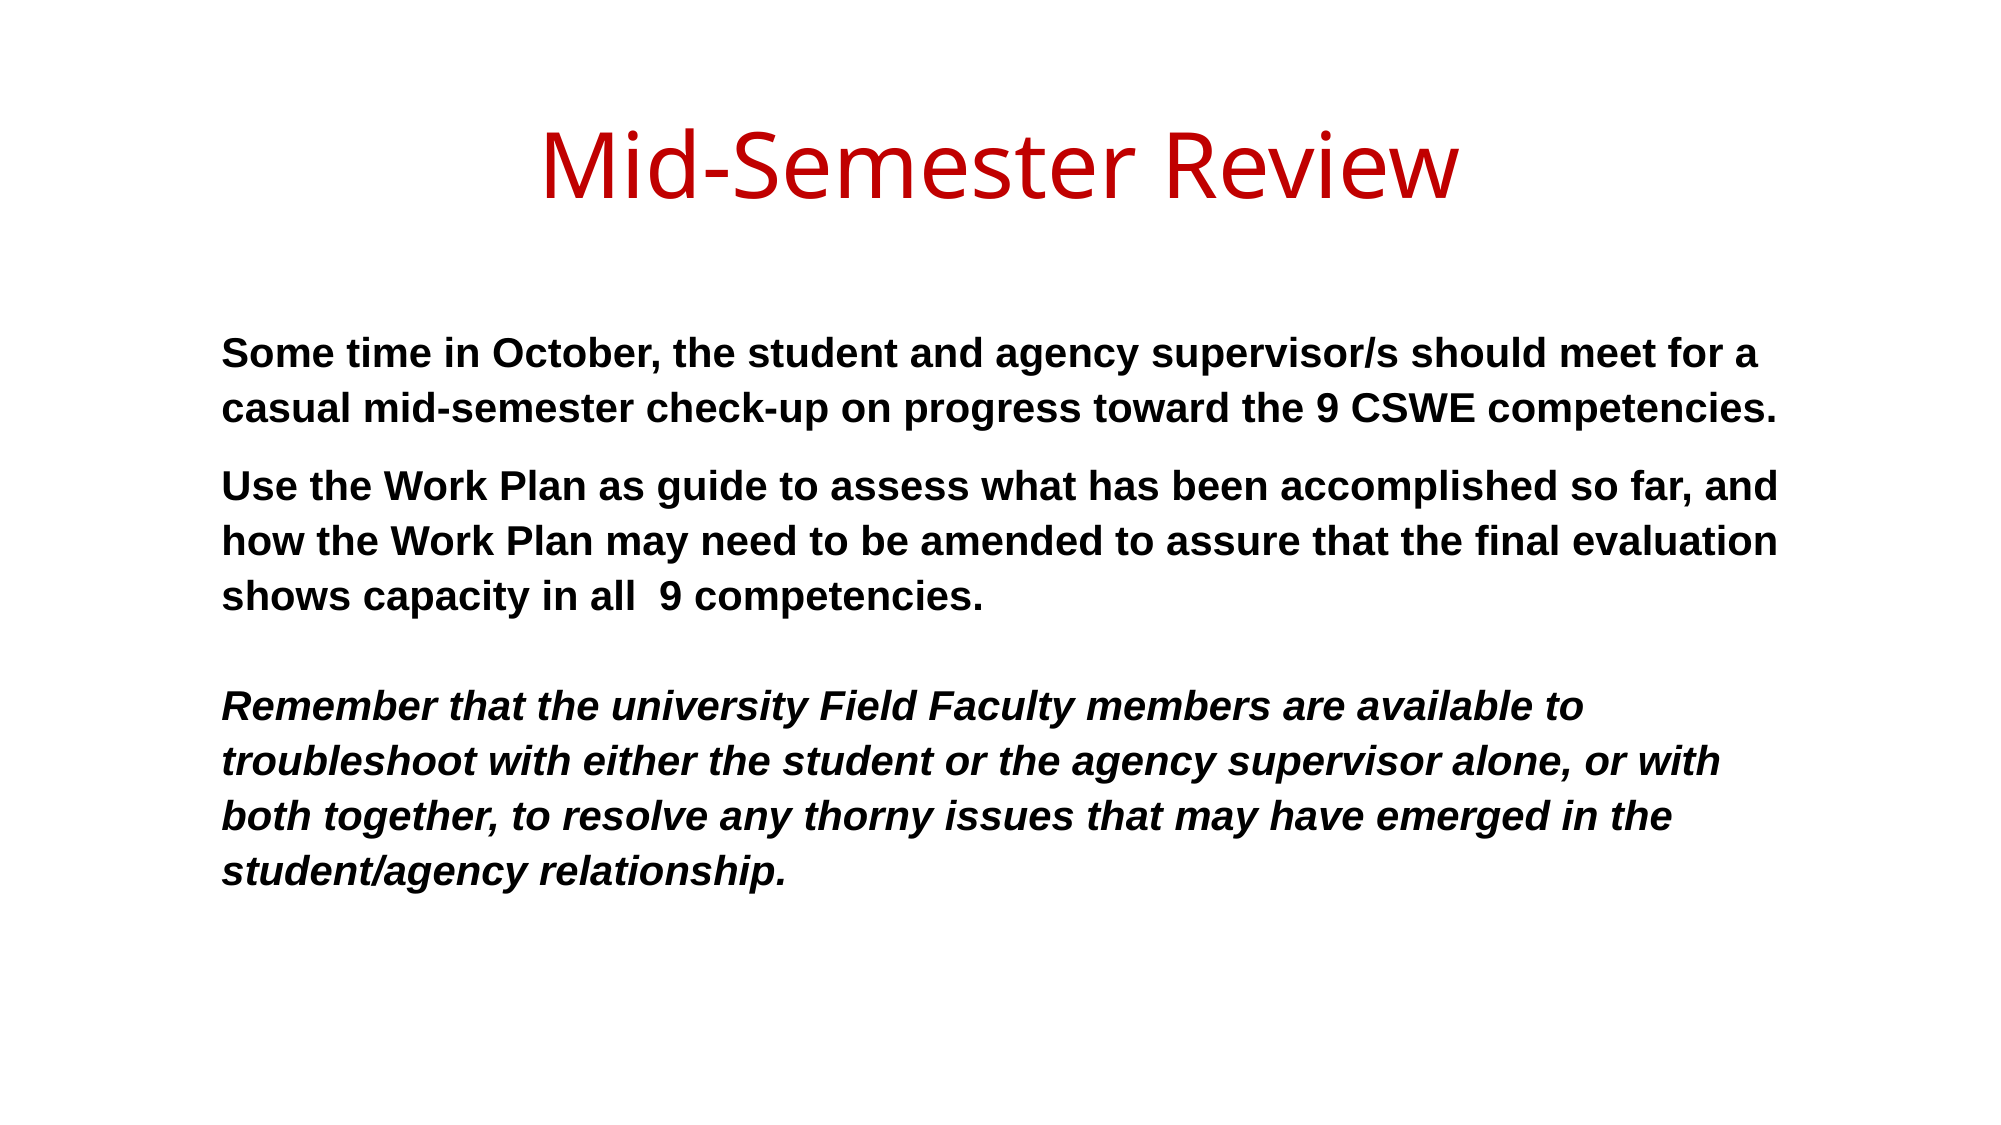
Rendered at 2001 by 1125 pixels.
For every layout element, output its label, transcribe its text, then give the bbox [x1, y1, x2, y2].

list Some time in October, the student and agency supervisor/s should meet for a casual mid-semester check-up on progress toward the 9 CSWE competencies. Use the Work Plan as guide to assess what has been accomplished so far, and how the Work Plan may need to be amended to assure that the final evaluation shows capacity in all 9 competencies. Remember that the university Field Faculty members are available to troubleshoot with either the student or the agency supervisor alone, or with both together, to resolve any thorny issues that may have emerged in the student/agency relationship. [206, 313, 1820, 966]
title Mid-Semester Review [352, 59, 1647, 278]
